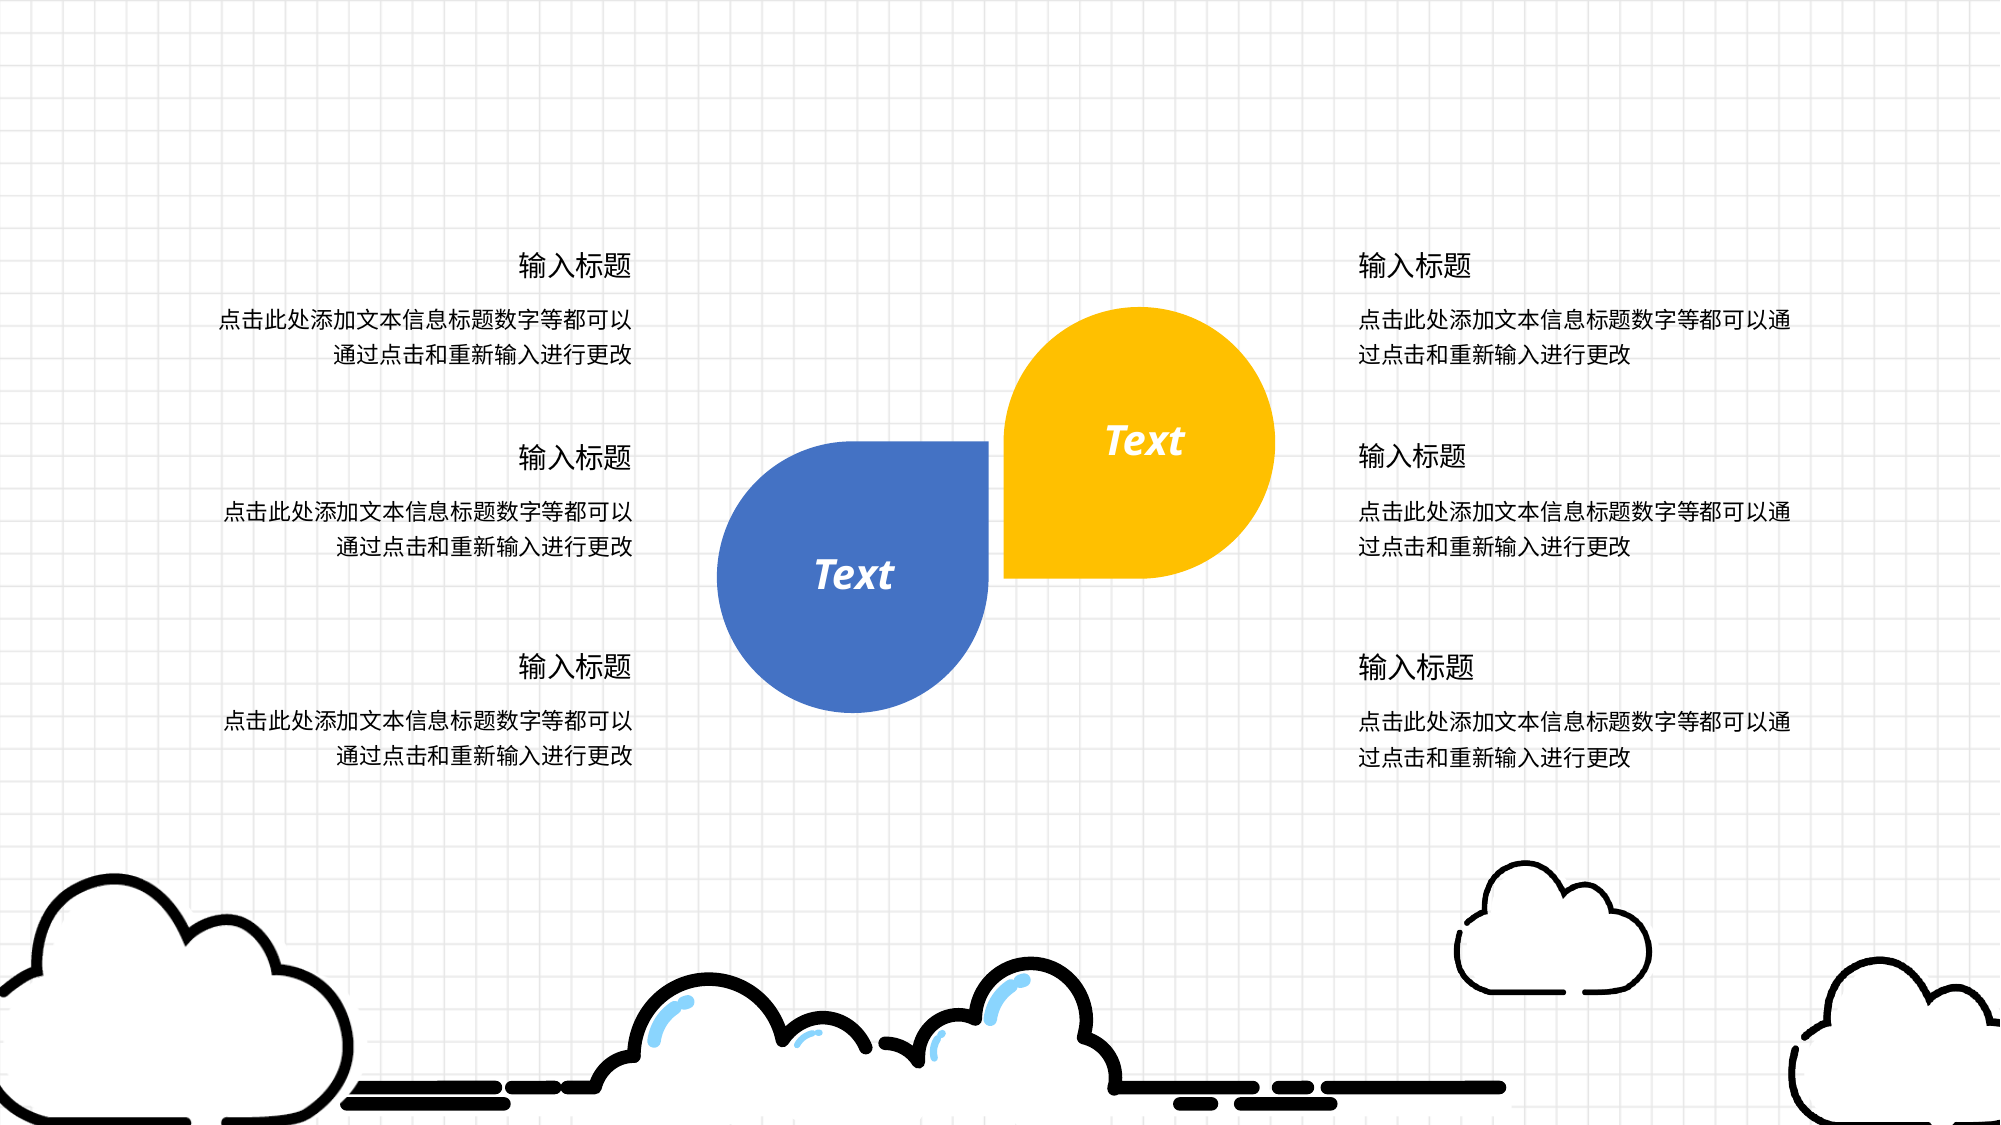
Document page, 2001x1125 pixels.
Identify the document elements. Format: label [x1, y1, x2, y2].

text_box [0, 838, 2000, 1125]
text_box [186, 223, 1826, 779]
picture [0, 0, 2000, 838]
